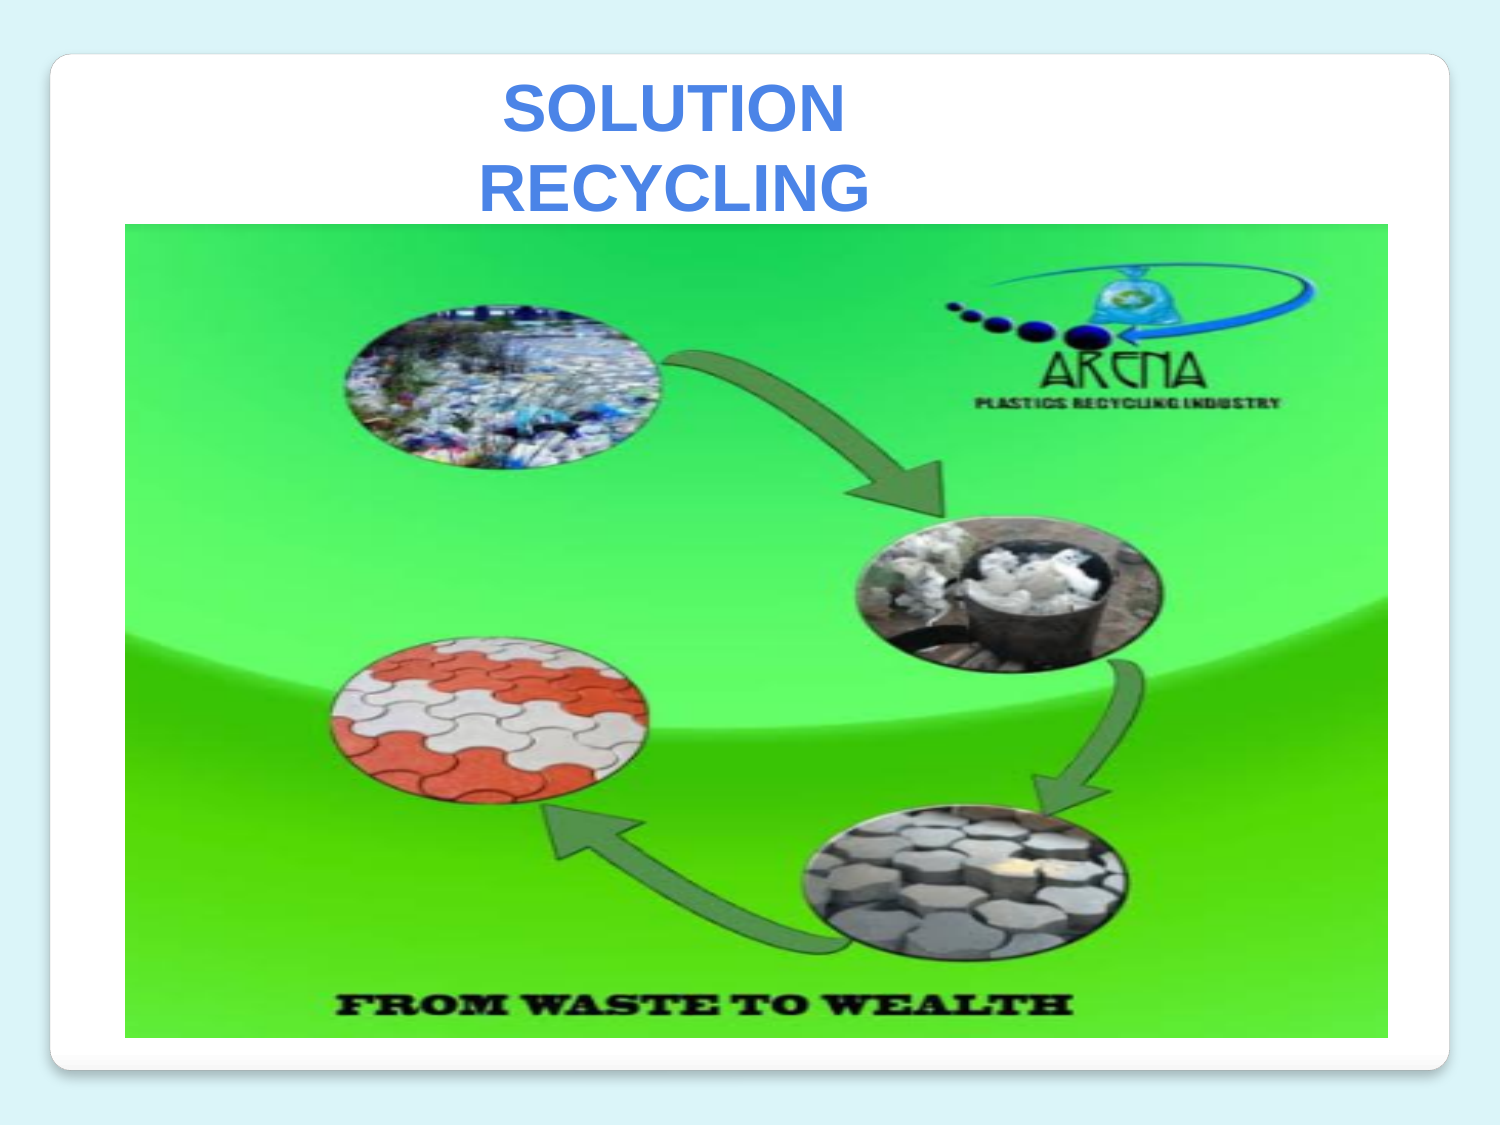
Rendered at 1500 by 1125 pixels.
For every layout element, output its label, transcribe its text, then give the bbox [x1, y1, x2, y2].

title SOLUTION RECYCLING [112, 45, 1238, 233]
picture [124, 224, 1388, 1038]
